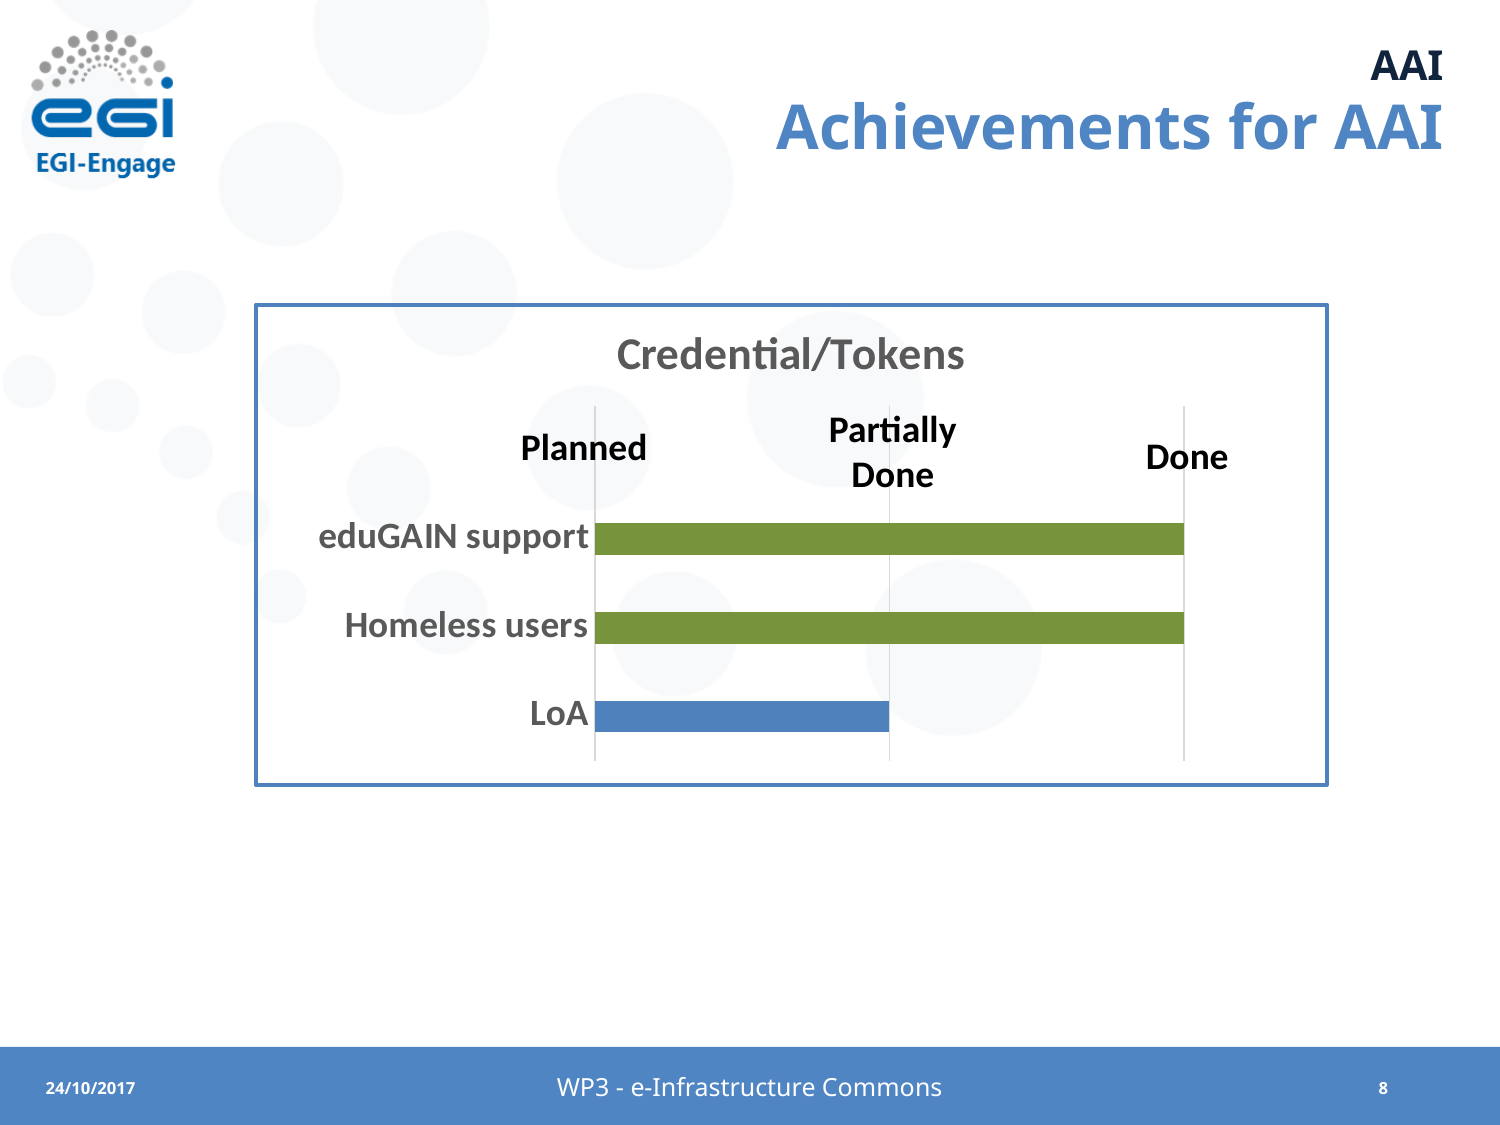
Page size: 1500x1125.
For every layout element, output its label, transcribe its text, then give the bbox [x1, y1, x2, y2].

picture [3, 0, 1076, 772]
title AAI Achievements for AAI [194, 30, 1459, 171]
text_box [253, 302, 1329, 788]
footer WP3 - e-Infrastructure Commons [194, 1058, 1306, 1119]
